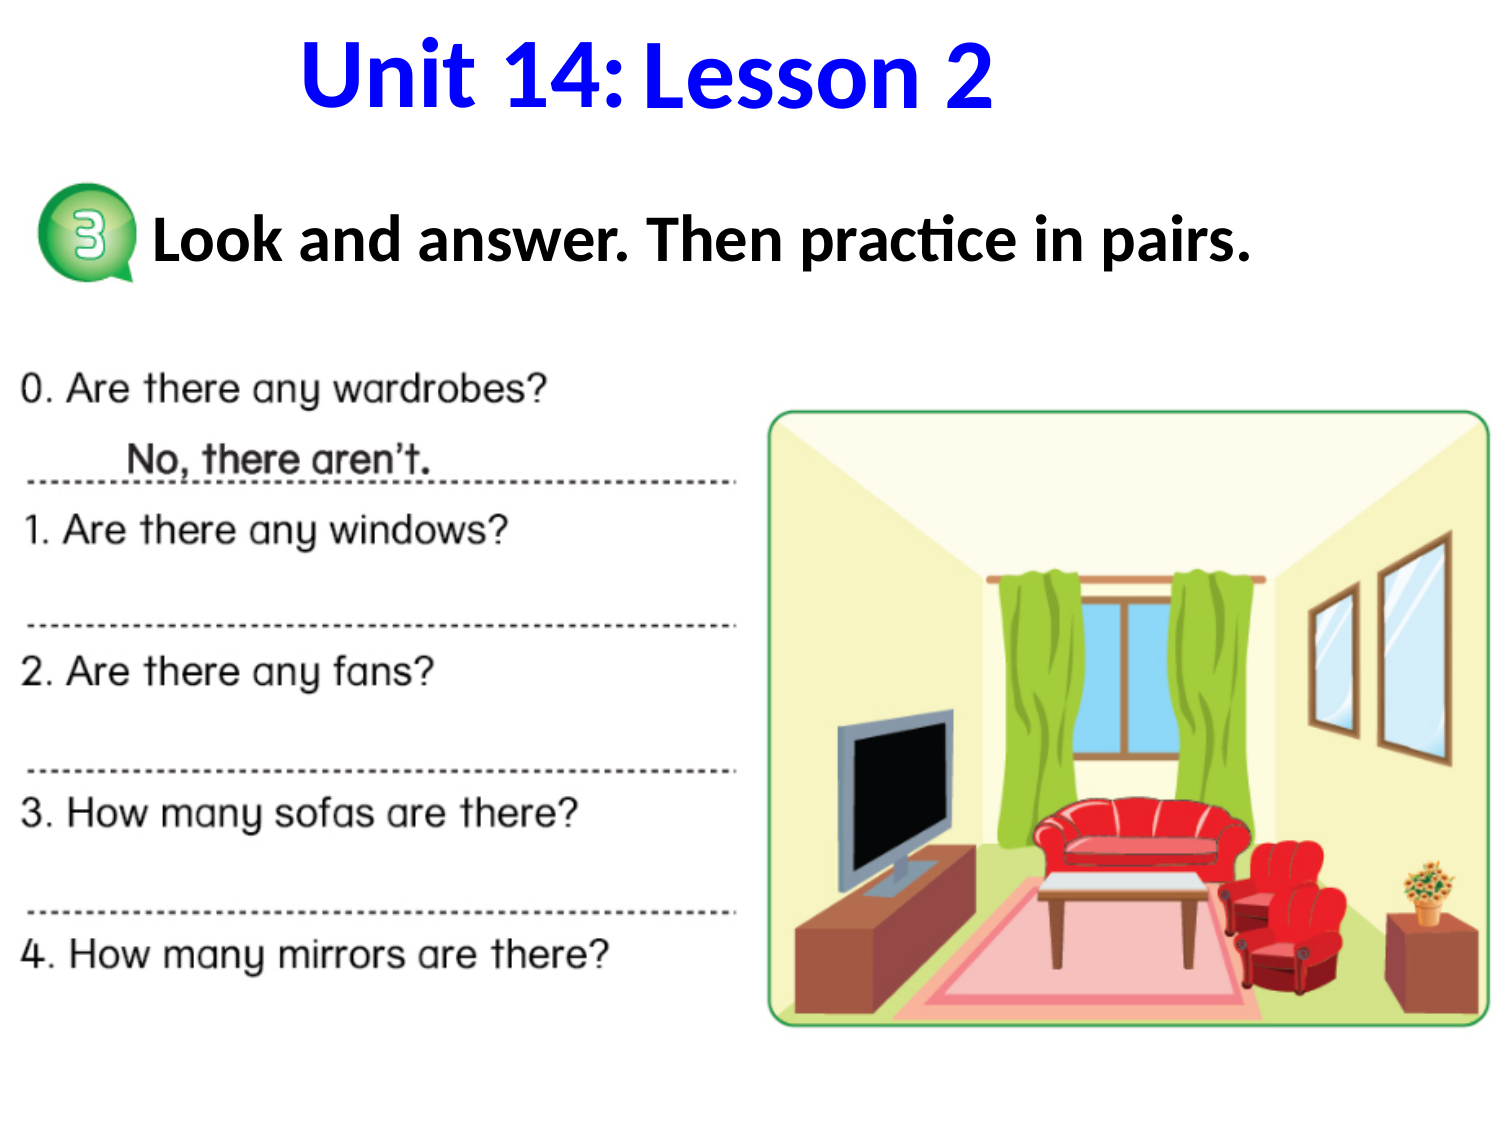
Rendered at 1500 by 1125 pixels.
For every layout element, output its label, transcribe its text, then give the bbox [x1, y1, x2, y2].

text_box Unit 14: [284, 0, 645, 135]
picture [0, 349, 1500, 1040]
text_box Lesson 2 [627, 1, 1012, 137]
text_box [24, 174, 1476, 294]
